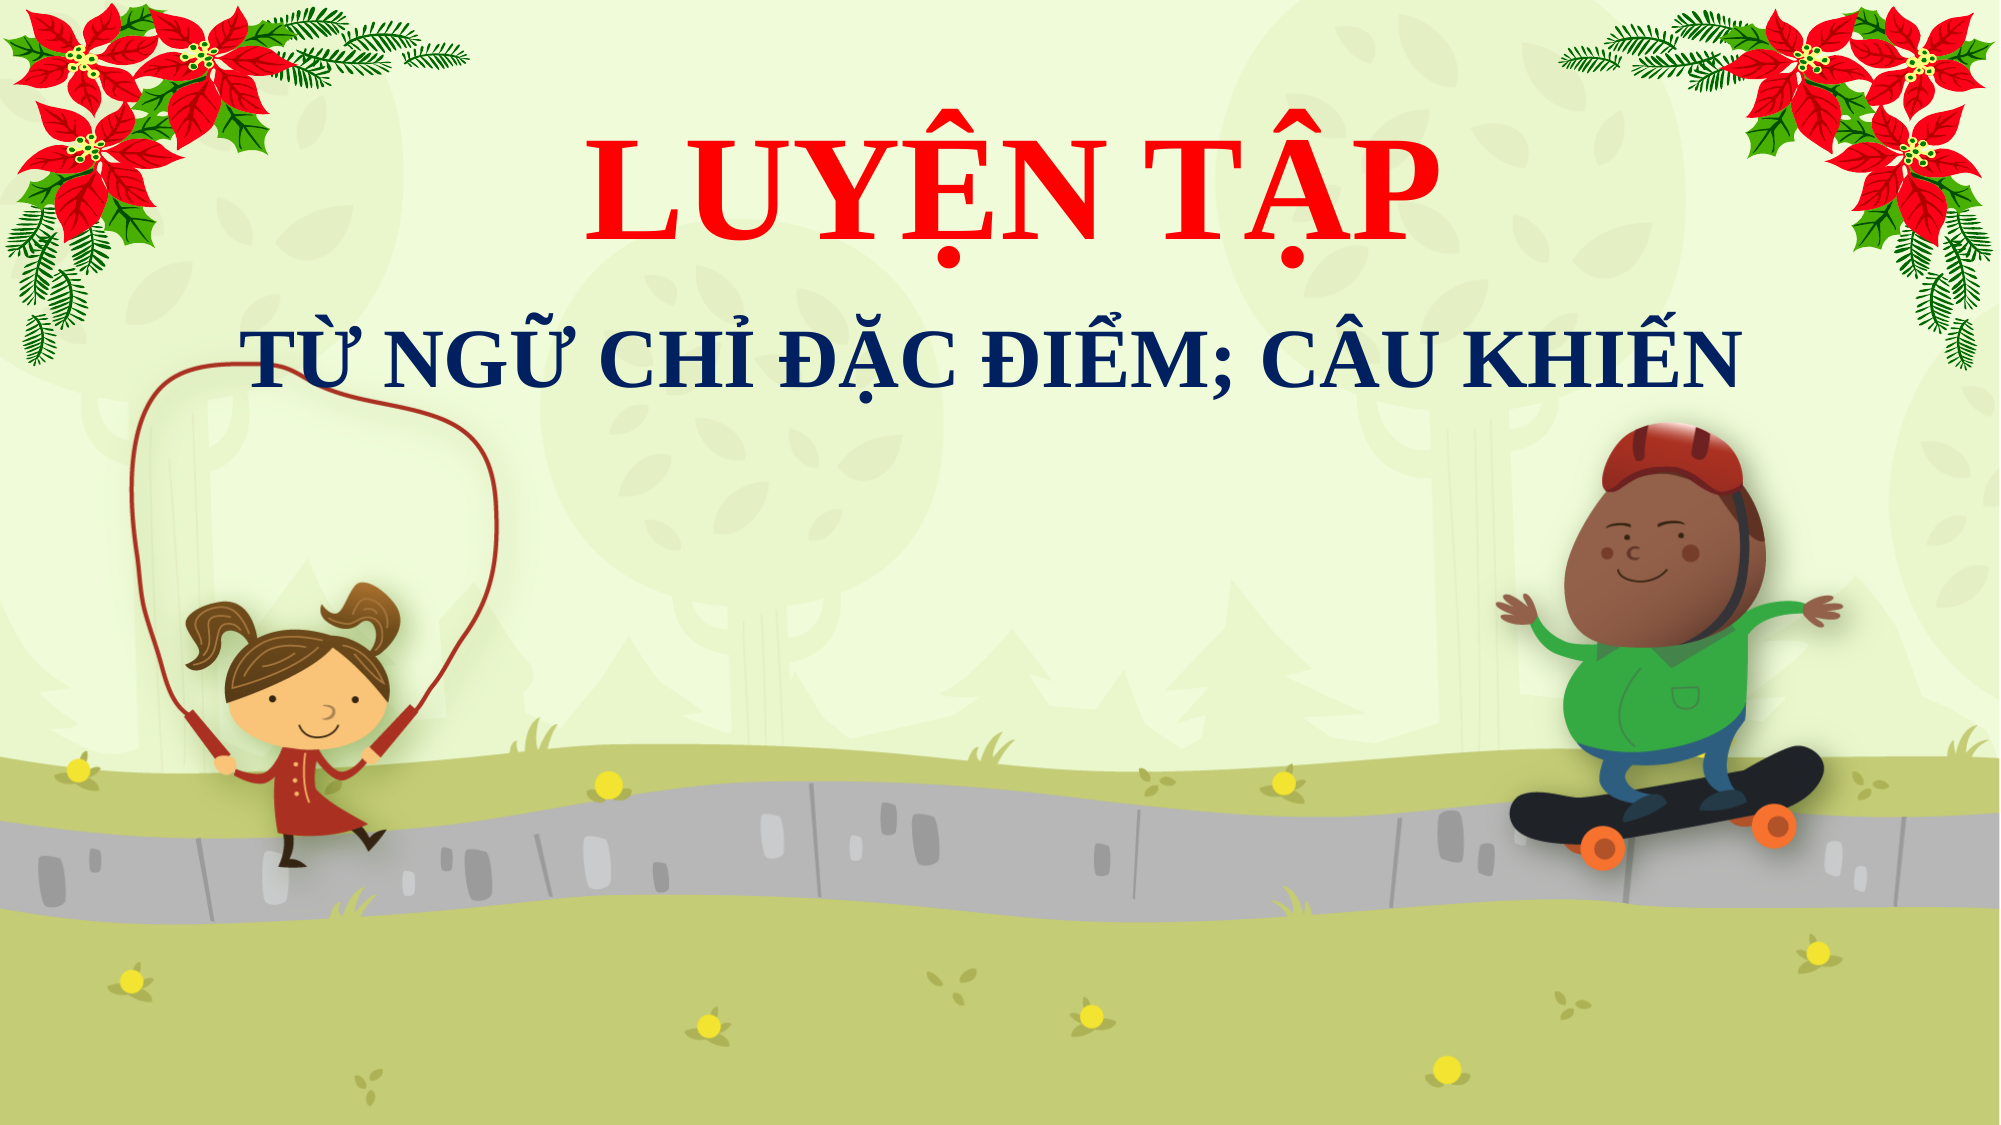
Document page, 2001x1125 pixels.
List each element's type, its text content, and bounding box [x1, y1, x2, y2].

picture [0, 0, 2000, 1125]
text_box TỪ NGỮ CHỈ ĐẶC ĐIỂM; CÂU KHIẾN [419, 294, 1895, 414]
text_box LUYỆN TẬP [526, 99, 1502, 277]
